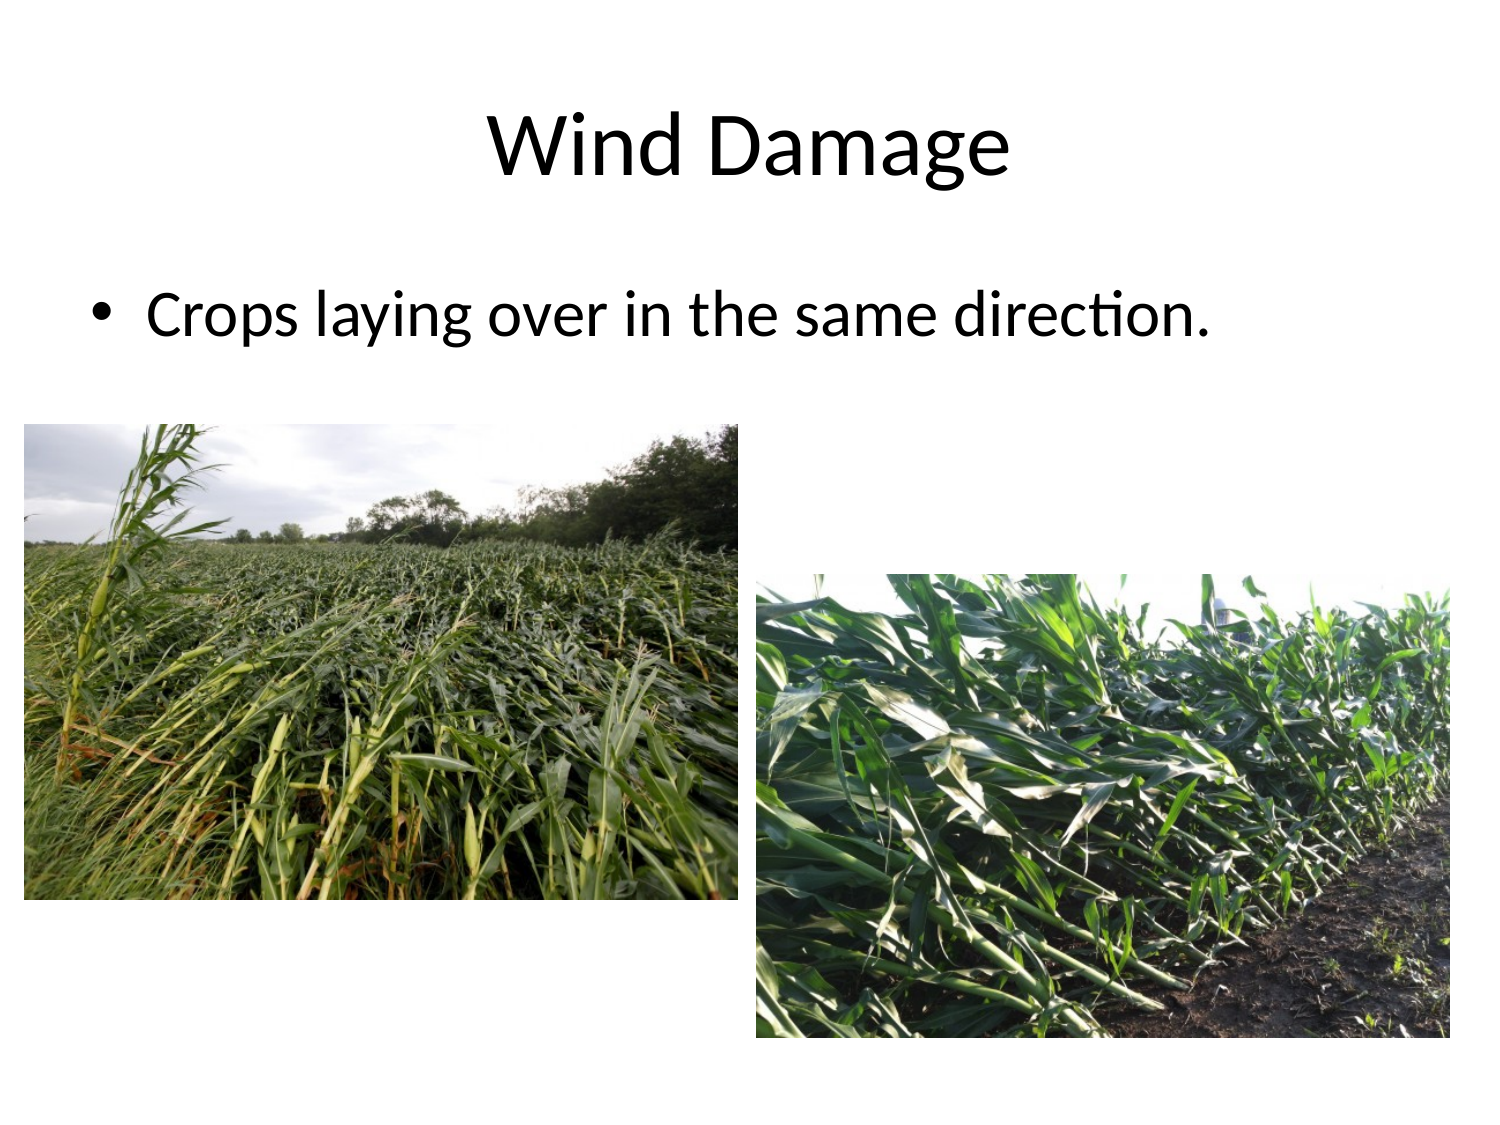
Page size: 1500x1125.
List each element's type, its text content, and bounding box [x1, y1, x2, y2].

list Crops laying over in the same direction. [75, 262, 1425, 363]
picture [24, 424, 738, 900]
title Wind Damage [75, 45, 1425, 233]
picture [755, 574, 1451, 1038]
